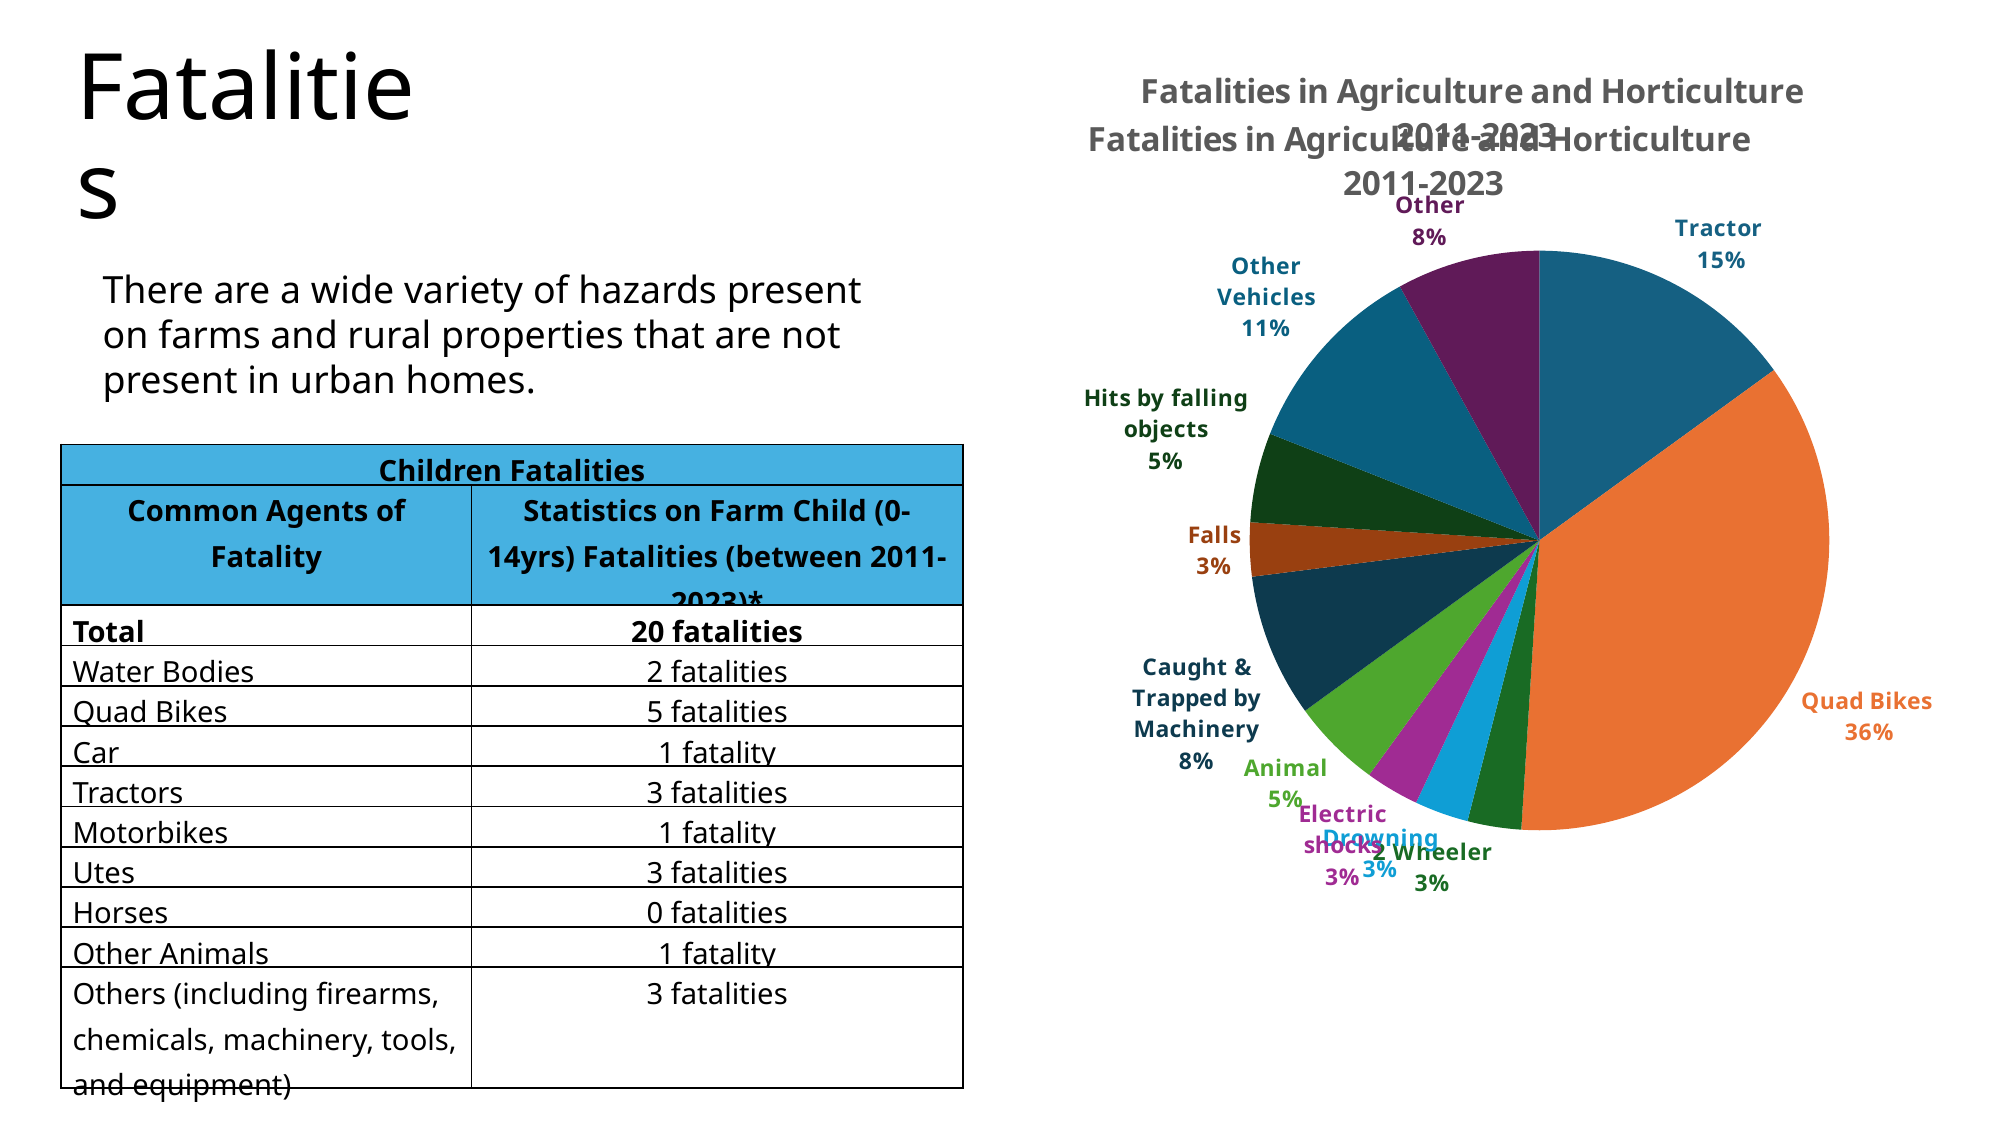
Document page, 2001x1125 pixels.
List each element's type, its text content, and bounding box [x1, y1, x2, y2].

table_cell Water Bodies [62, 646, 471, 685]
table_cell 1 fatality [472, 807, 838, 846]
table_cell Total [62, 606, 471, 645]
table_cell 1 fatality [472, 928, 838, 966]
table_cell 3 fatalities [472, 848, 838, 886]
table_cell Tractors [62, 767, 471, 806]
table_cell Statistics on Farm Child (0-14yrs) Fatalities (between 2011-2023)* [472, 486, 838, 604]
table_cell 0 fatalities [472, 888, 838, 926]
table_cell Common Agents of Fatality [62, 486, 471, 604]
table_cell Horses [62, 888, 471, 926]
table_cell 2 fatalities [472, 646, 838, 685]
title Fatalities [61, 54, 469, 225]
table_cell Other Animals [62, 928, 471, 966]
table_cell Others (including firearms, chemicals, machinery, tools, and equipment) [62, 968, 471, 1087]
text_box There are a wide variety of hazards present on farms and rural properties that are not present in urban homes. [87, 258, 838, 409]
chart [838, 33, 2000, 997]
table_cell 5 fatalities [472, 687, 838, 725]
table_cell 3 fatalities [472, 968, 962, 1087]
table_cell Utes [62, 848, 471, 886]
table_cell Quad Bikes [62, 687, 471, 725]
table_header Children Fatalities [62, 445, 838, 484]
table_cell 3 fatalities [472, 767, 838, 806]
table_cell 1 fatality [472, 727, 838, 765]
table_cell 20 fatalities [472, 606, 838, 645]
table_cell Motorbikes [62, 807, 471, 846]
table_cell Car [62, 727, 471, 765]
